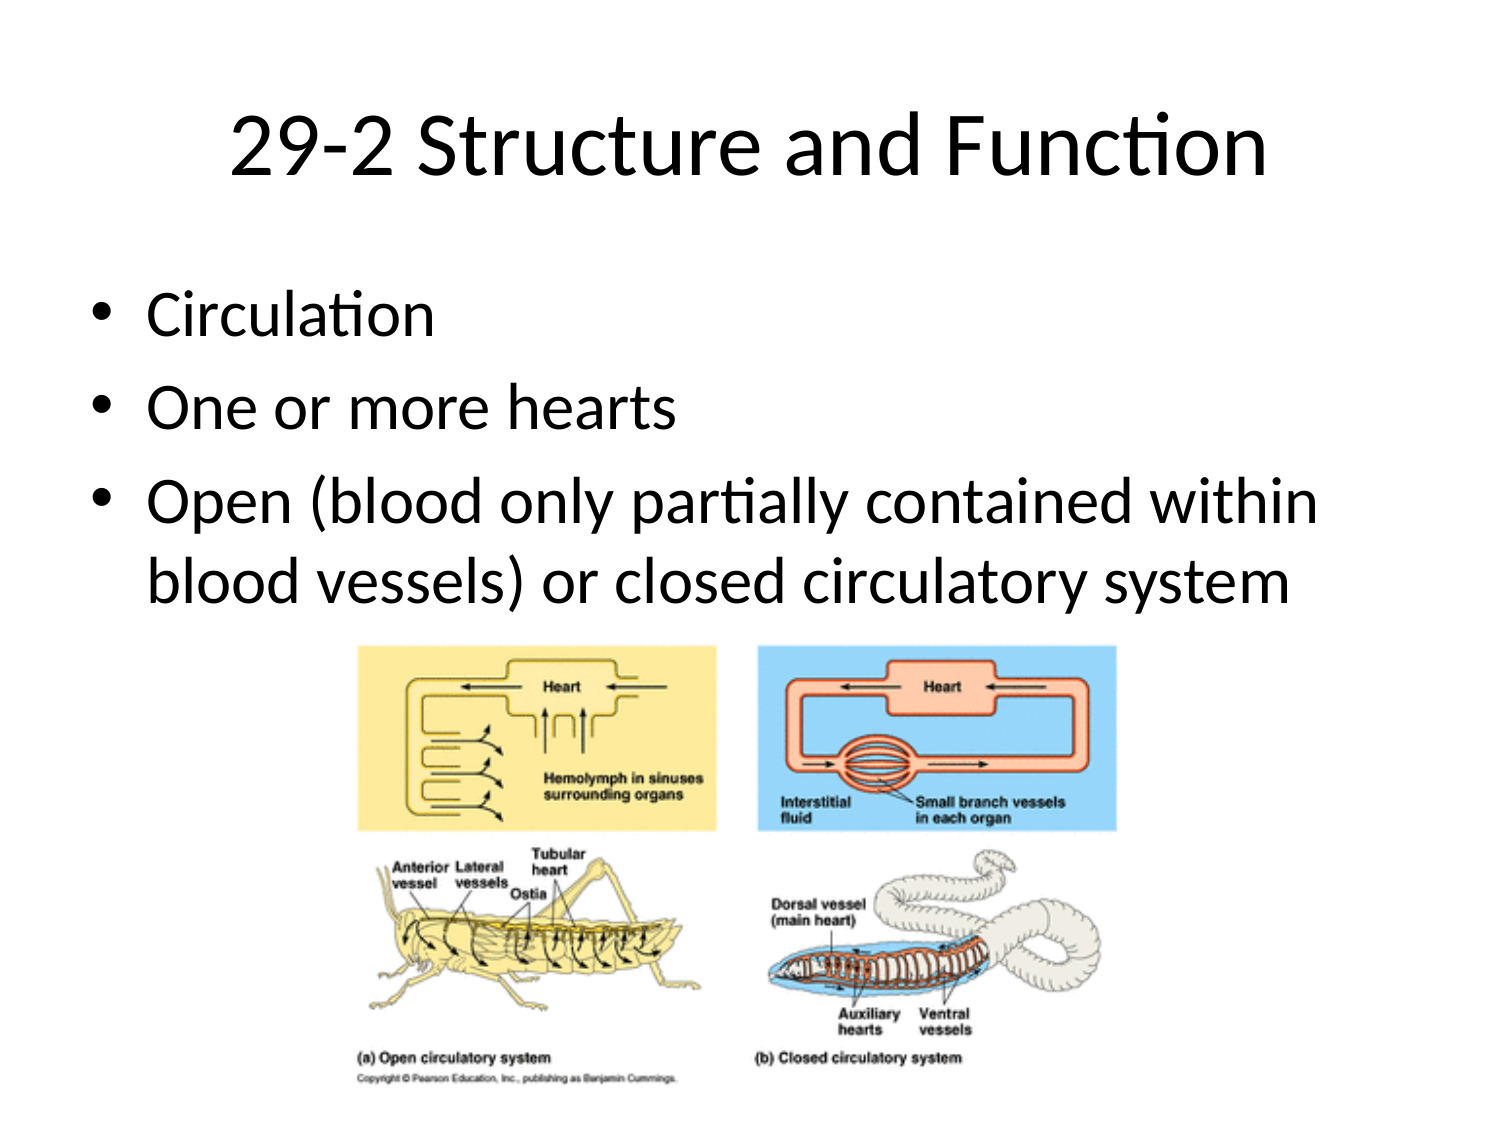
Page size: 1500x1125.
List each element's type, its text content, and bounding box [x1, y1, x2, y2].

title 29-2 Structure and Function [75, 45, 1425, 233]
picture [349, 637, 1126, 1090]
list Circulation One or more hearts Open (blood only partially contained within blood vessels) or closed circulatory system [75, 262, 1425, 1005]
